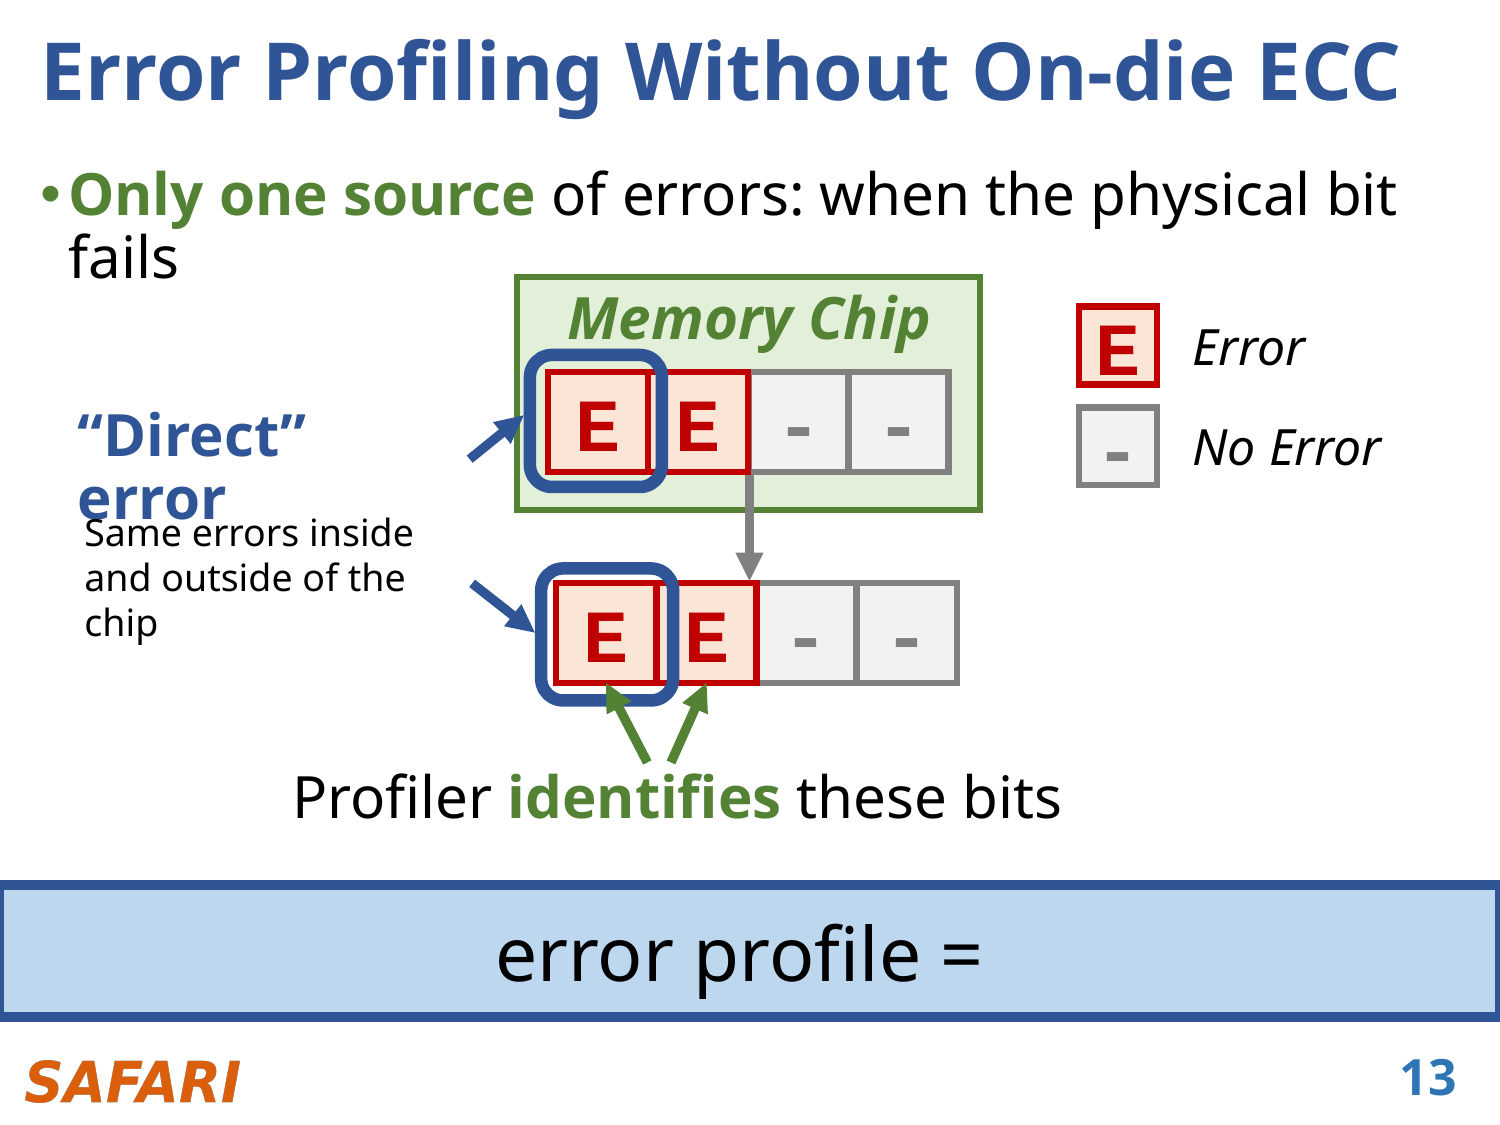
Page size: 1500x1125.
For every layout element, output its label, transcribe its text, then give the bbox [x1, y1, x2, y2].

title Error Profiling Without On-die ECC [25, 12, 1472, 137]
picture [25, 1060, 240, 1103]
slide_number 13 [1134, 1038, 1472, 1125]
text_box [261, 682, 1094, 834]
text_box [63, 266, 1451, 701]
list Only one source of errors: when the physical bit fails [25, 158, 1472, 258]
